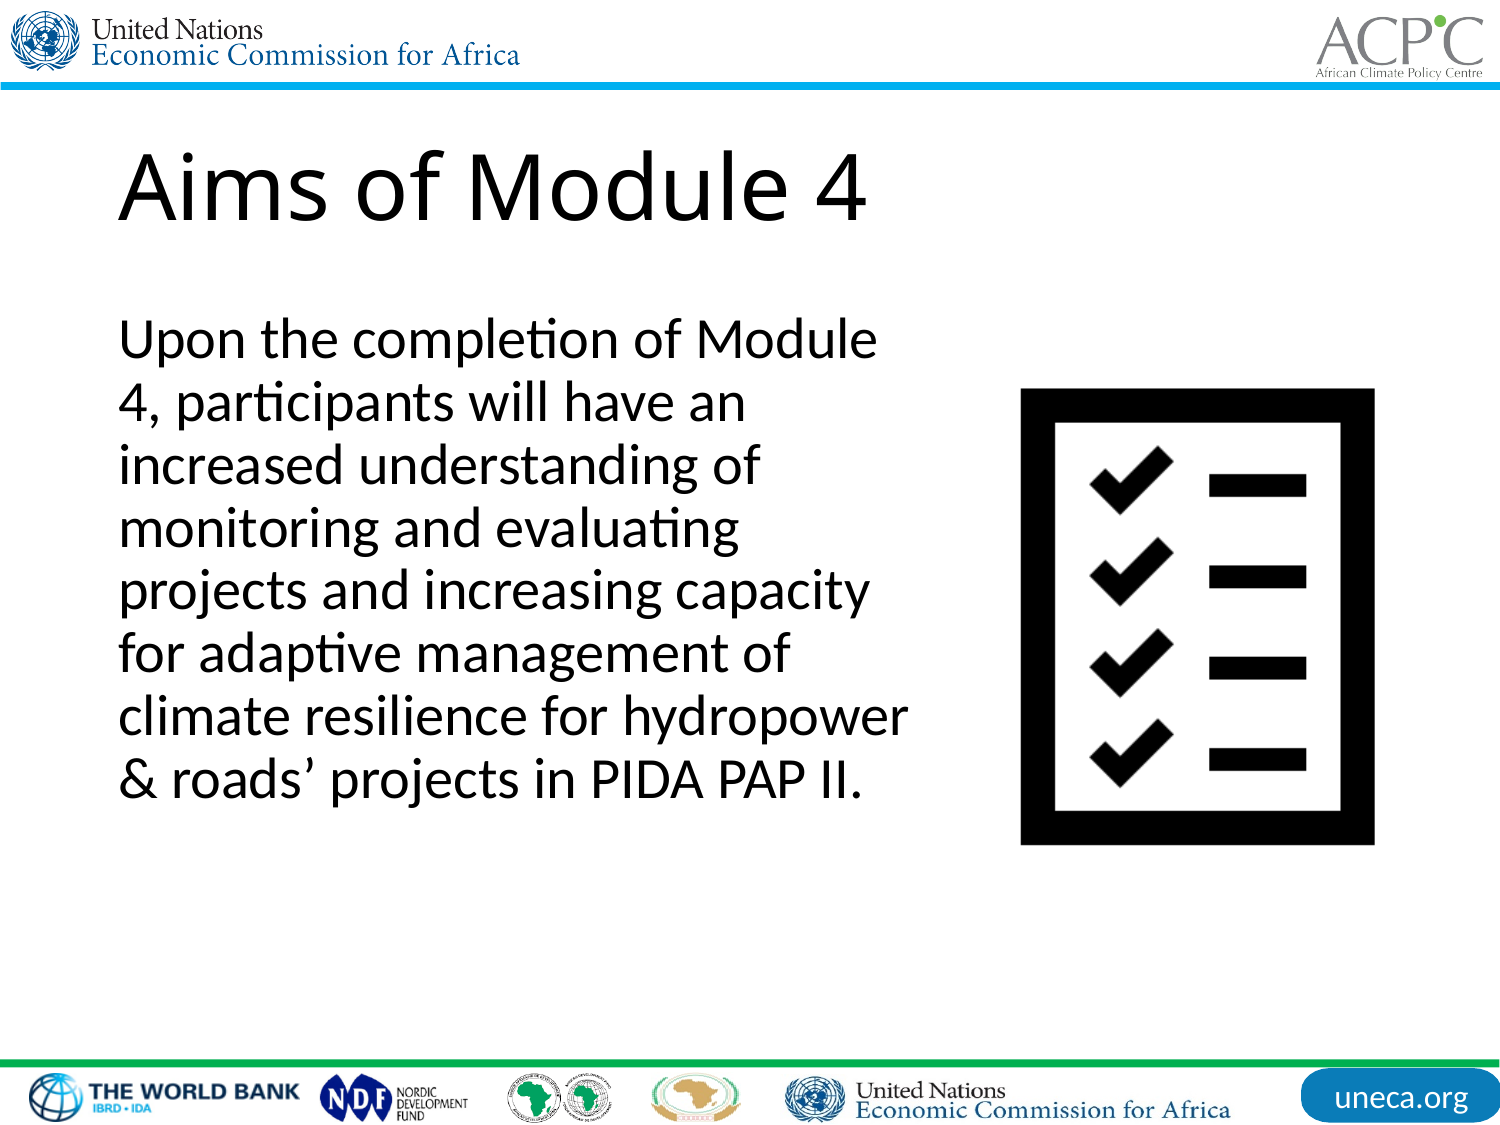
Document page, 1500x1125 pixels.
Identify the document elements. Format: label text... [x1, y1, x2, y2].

picture [651, 1072, 741, 1122]
picture [1312, 11, 1489, 81]
picture [11, 11, 520, 71]
picture [505, 1071, 614, 1124]
list Upon the completion of Module 4, participants will have an increased understanding of monitoring and evaluating projects and increasing capacity for adaptive management of climate resilience for hydropower & roads’ projects in PIDA PAP II. [103, 300, 943, 1015]
picture [29, 1073, 300, 1122]
picture [319, 1073, 468, 1122]
title Aims of Module 4 [103, 82, 1397, 300]
picture [924, 343, 1472, 891]
picture [780, 1074, 1235, 1124]
